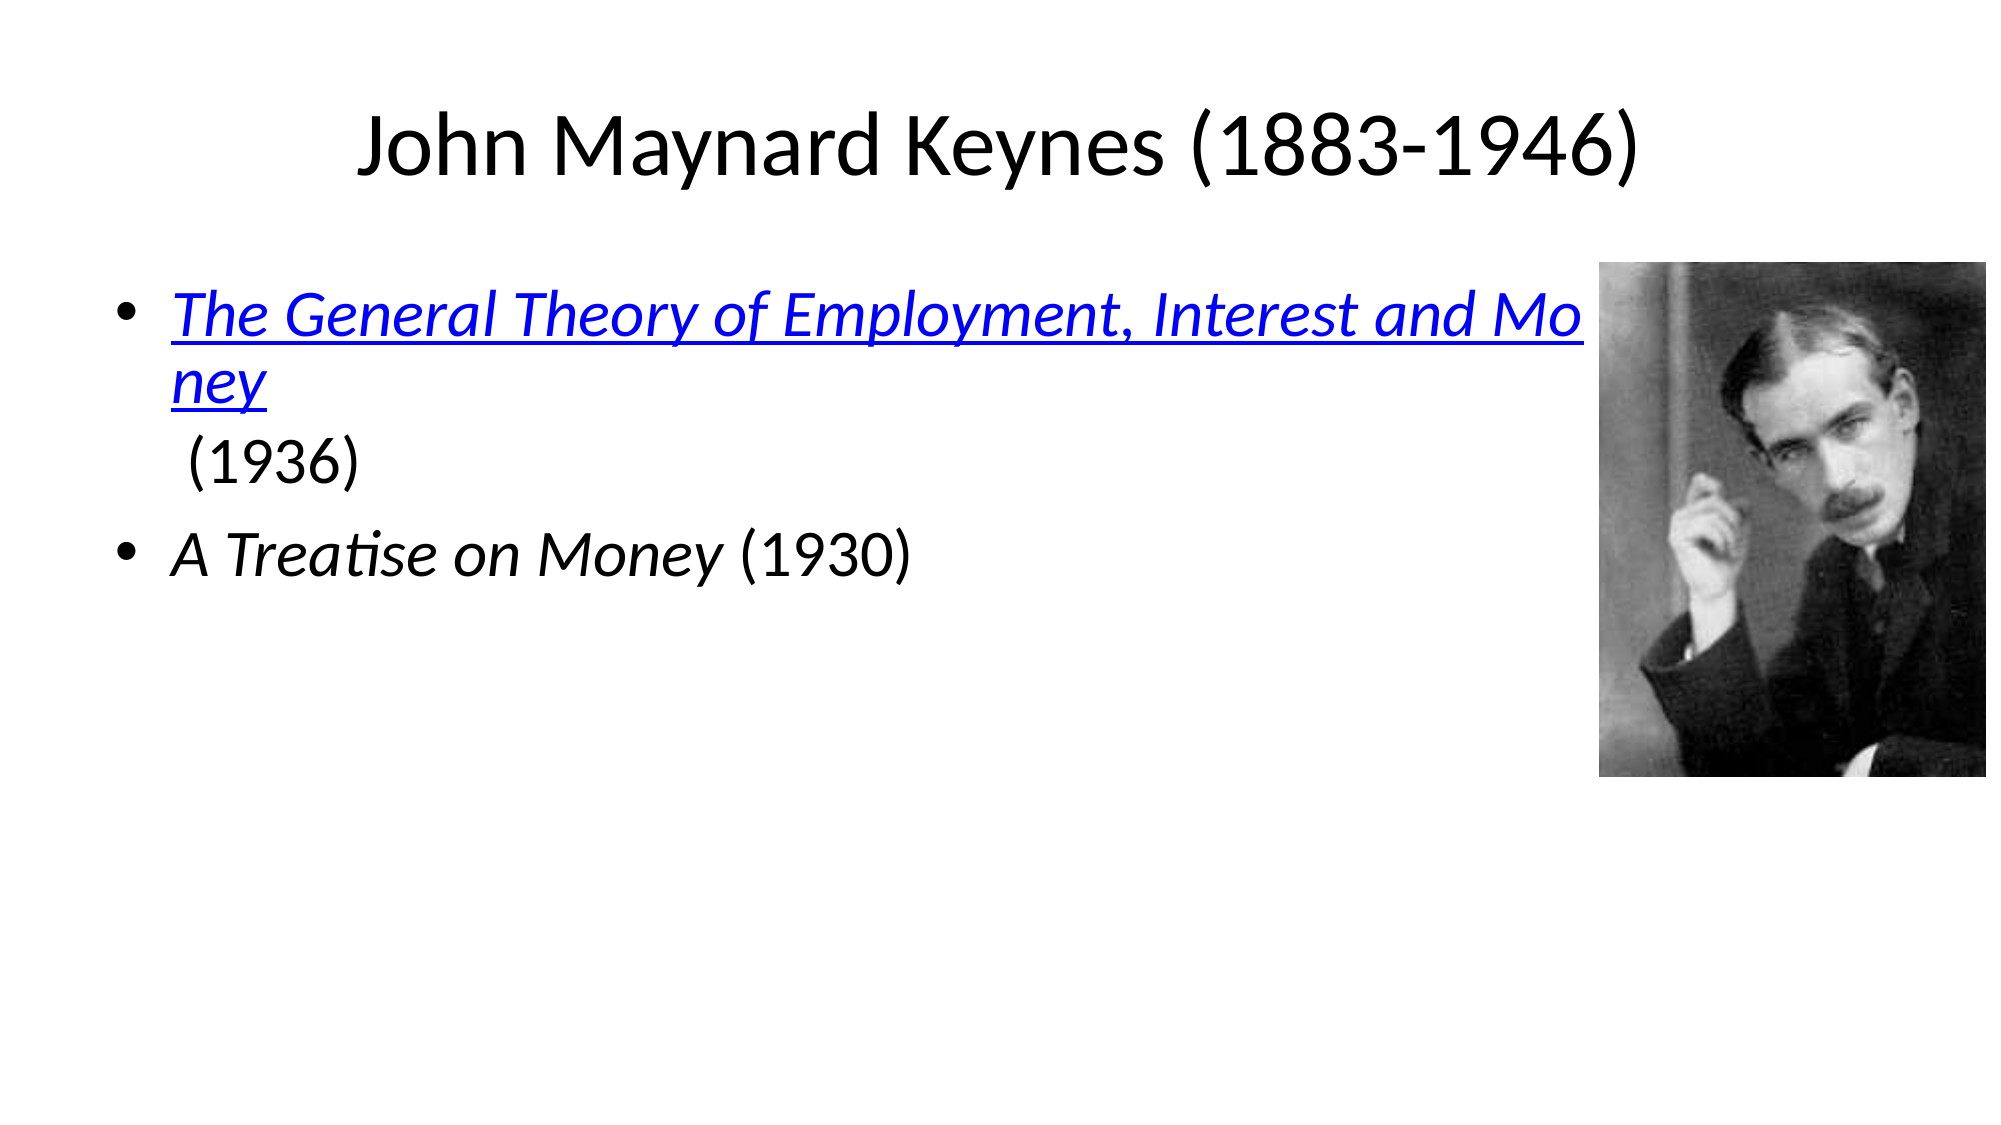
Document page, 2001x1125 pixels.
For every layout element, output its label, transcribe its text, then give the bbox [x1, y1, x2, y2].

picture [1599, 262, 1987, 777]
title John Maynard Keynes (1883-1946) [99, 45, 1900, 233]
list The General Theory of Employment, Interest and Money (1936) A Treatise on Money (1930) [99, 262, 1600, 1005]
